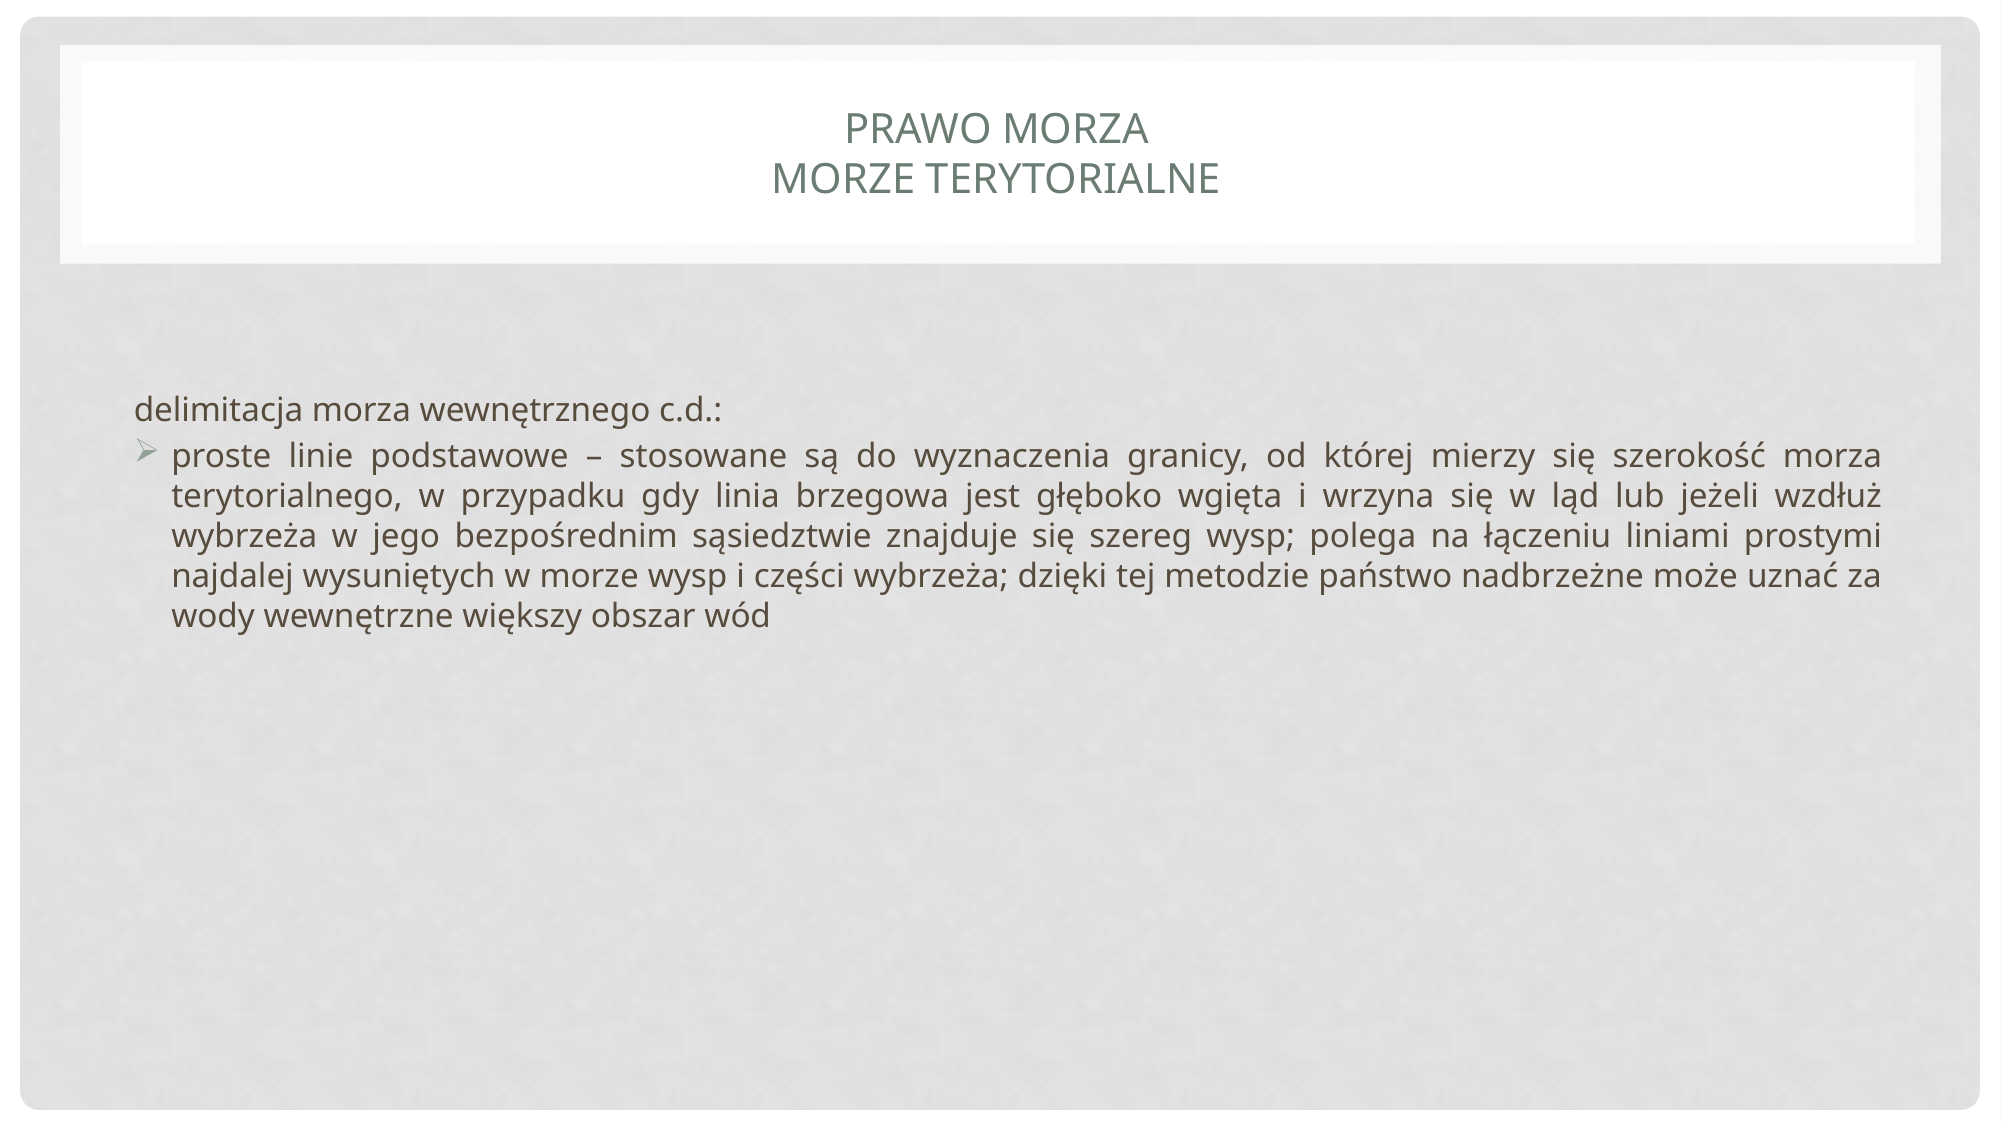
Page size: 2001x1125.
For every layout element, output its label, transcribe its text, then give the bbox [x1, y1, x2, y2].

title Prawo morza morze terytorialne [93, 66, 1900, 238]
list delimitacja morza wewnętrznego c.d.: proste linie podstawowe – stosowane są do wyznaczenia granicy, od której mierzy się szerokość morza terytorialnego, w przypadku gdy linia brzegowa jest głęboko wgięta i wrzyna się w ląd lub jeżeli wzdłuż wybrzeża w jego bezpośrednim sąsiedztwie znajduje się szereg wysp; polega na łączeniu liniami prostymi najdalej wysuniętych w morze wysp i części wybrzeża; dzięki tej metodzie państwo nadbrzeżne może uznać za wody wewnętrzne większy obszar wód [99, 287, 1900, 1005]
